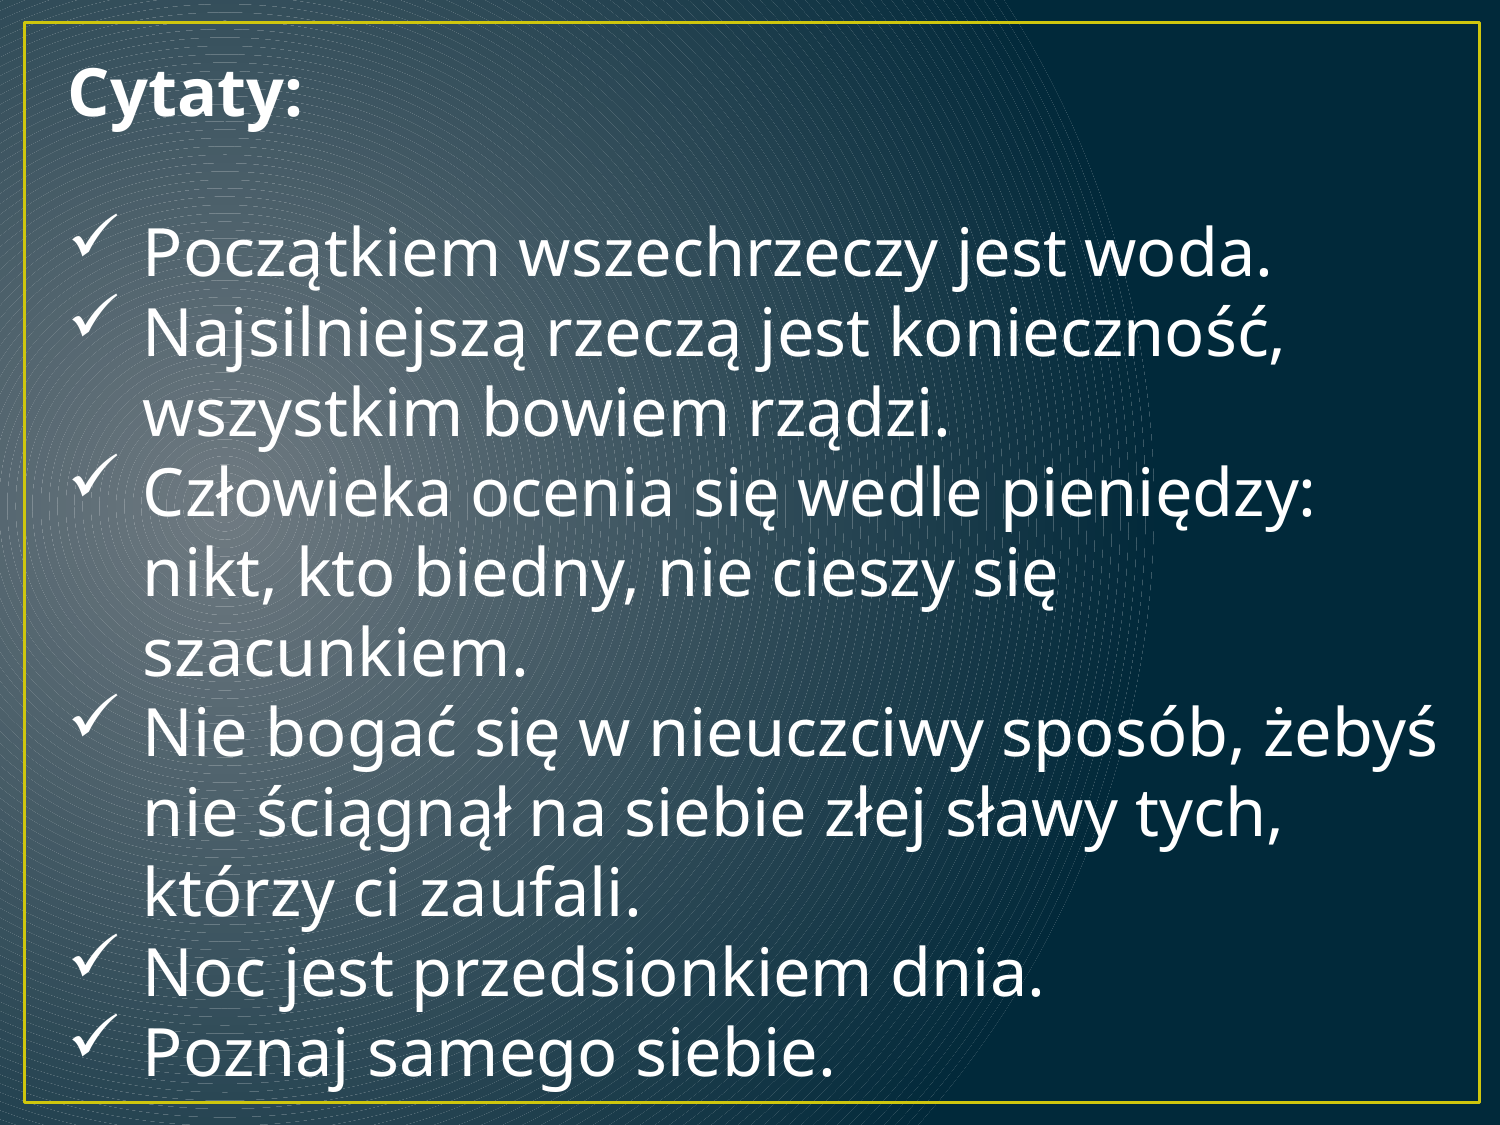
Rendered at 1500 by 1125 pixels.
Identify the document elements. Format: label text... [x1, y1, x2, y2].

text_box Cytaty: Początkiem wszechrzeczy jest woda. Najsilniejszą rzeczą jest konieczność, wszystkim bowiem rządzi. Człowieka ocenia się wedle pieniędzy: nikt, kto biedny, nie cieszy się szacunkiem. Nie bogać się w nieuczciwy sposób, żebyś nie ściągnął na siebie złej sławy tych, którzy ci zaufali. Noc jest przedsionkiem dnia. Poznaj samego siebie. [53, 42, 1459, 1097]
